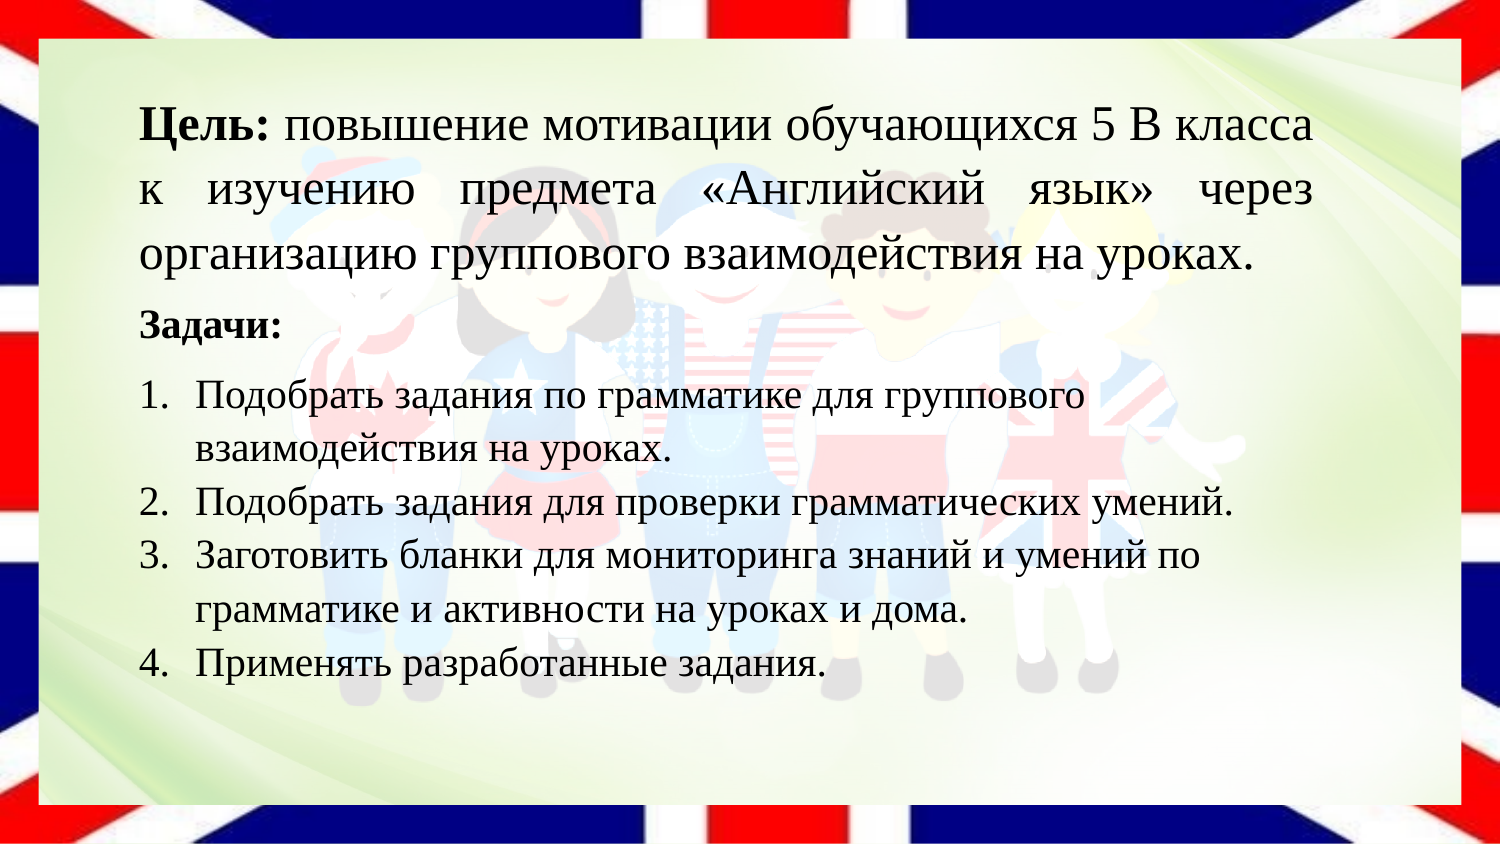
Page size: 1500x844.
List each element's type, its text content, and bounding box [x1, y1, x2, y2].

text_box Цель: повышение мотивации обучающихся 5 В класса к изучению предмета «Английский язык» через организацию группового взаимодействия на уроках. [123, 79, 1329, 285]
text_box Задачи: Подобрать задания по грамматике для группового взаимодействия на уроках. Подобрать задания для проверки грамматических умений. Заготовить бланки для мониторинга знаний и умений по грамматике и активности на уроках и дома. Применять разработанные задания. [123, 285, 1376, 692]
picture [0, 0, 1500, 844]
